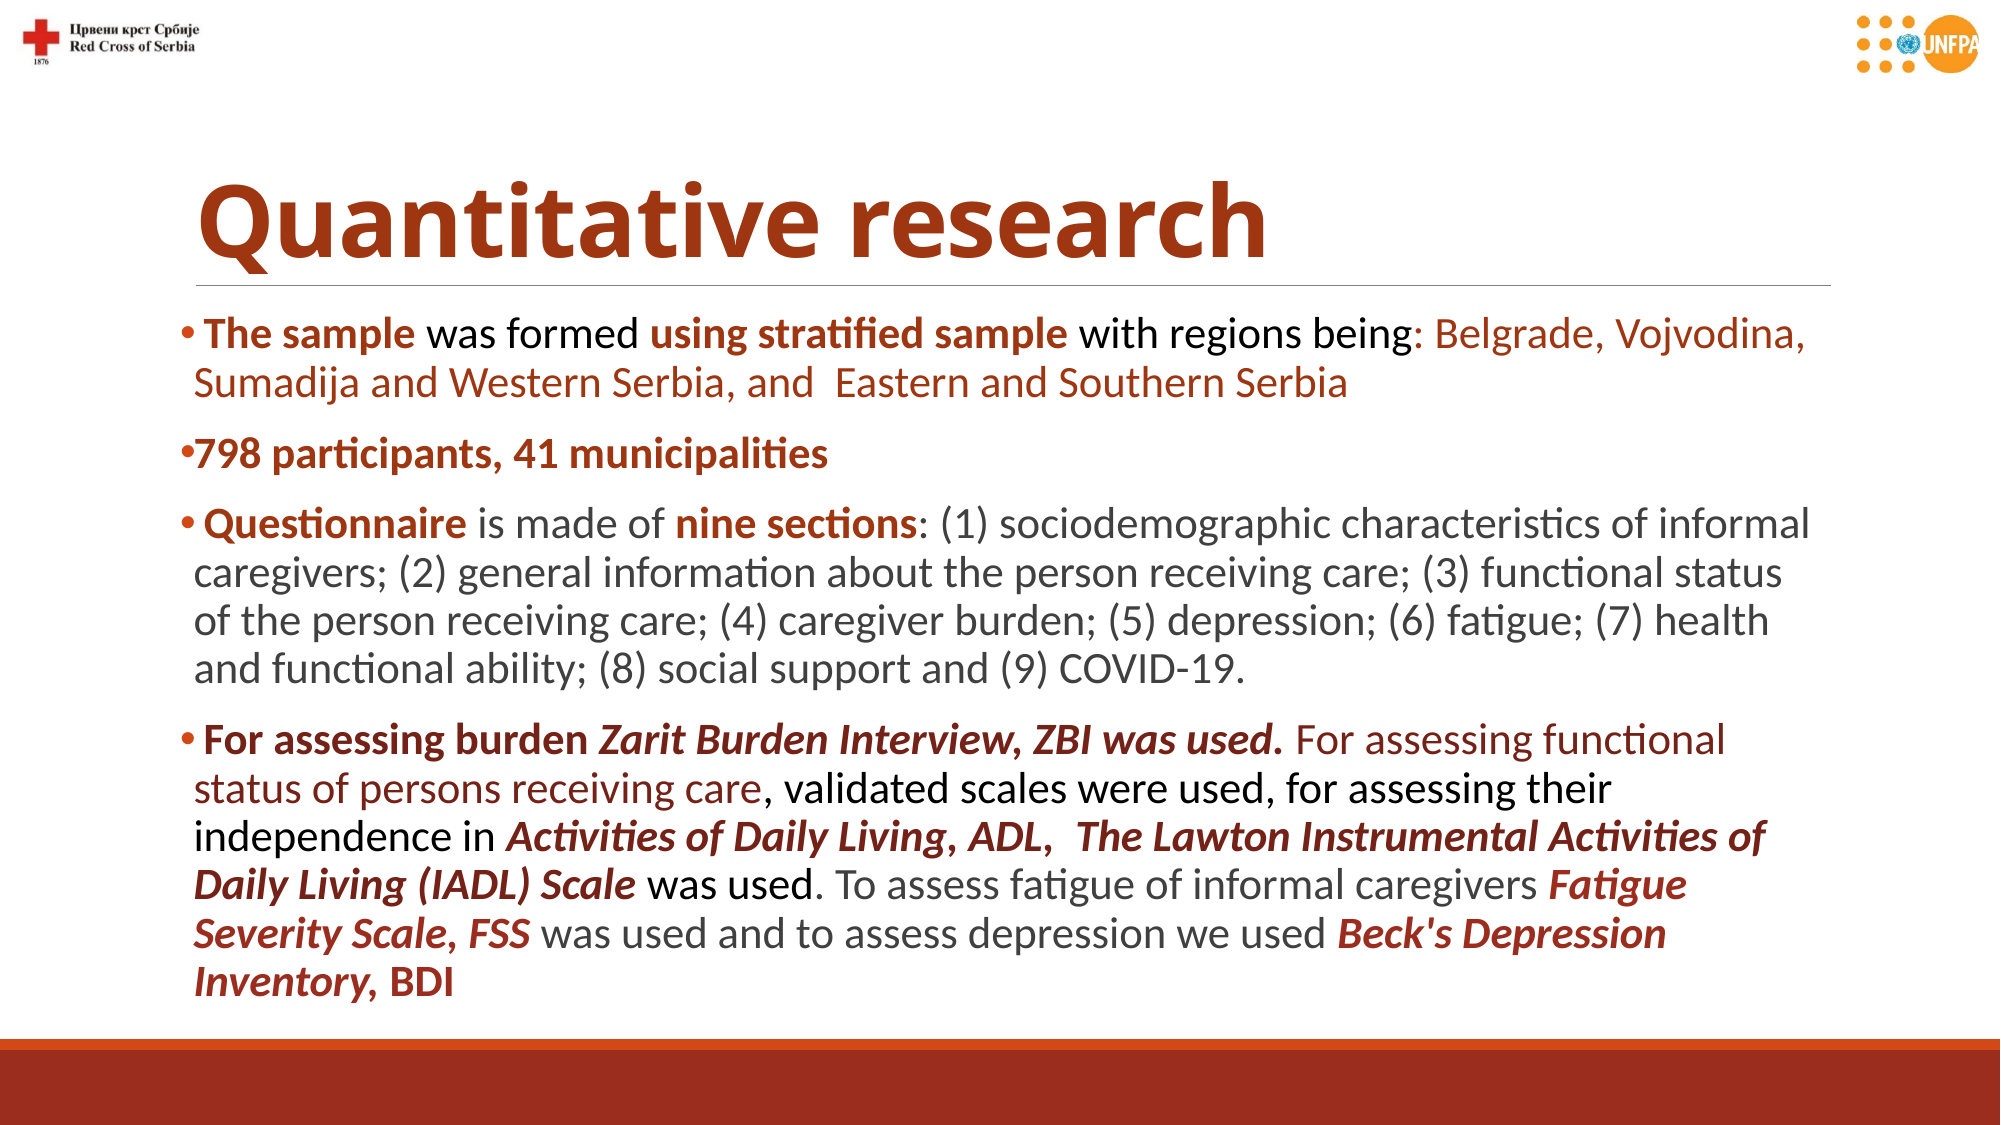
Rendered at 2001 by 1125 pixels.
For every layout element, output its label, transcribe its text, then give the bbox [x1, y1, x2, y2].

picture [15, 4, 208, 73]
picture [1857, 15, 1980, 73]
title Quantitative research [180, 47, 1830, 285]
list The sample was formed using stratified sample with regions being: Belgrade, Vojvodina, Sumadija and Western Serbia, and Eastern and Southern Serbia 798 participants, 41 municipalities Questionnaire is made of nine sections: (1) sociodemographic characteristics of informal caregivers; (2) general information about the person receiving care; (3) functional status of the person receiving care; (4) caregiver burden; (5) depression; (6) fatigue; (7) health and functional ability; (8) social support and (9) COVID-19. For assessing burden Zarit Burden Interview, ZBI was used. For assessing functional status of persons receiving care, validated scales were used, for assessing their independence in Activities of Daily Living, ADL, The Lawton Instrumental Activities of Daily Living (IADL) Scale was used. To assess fatigue of informal caregivers Fatigue Severity Scale, FSS was used and to assess depression we used Beck's Depression Inventory, BDI [180, 302, 1830, 1016]
